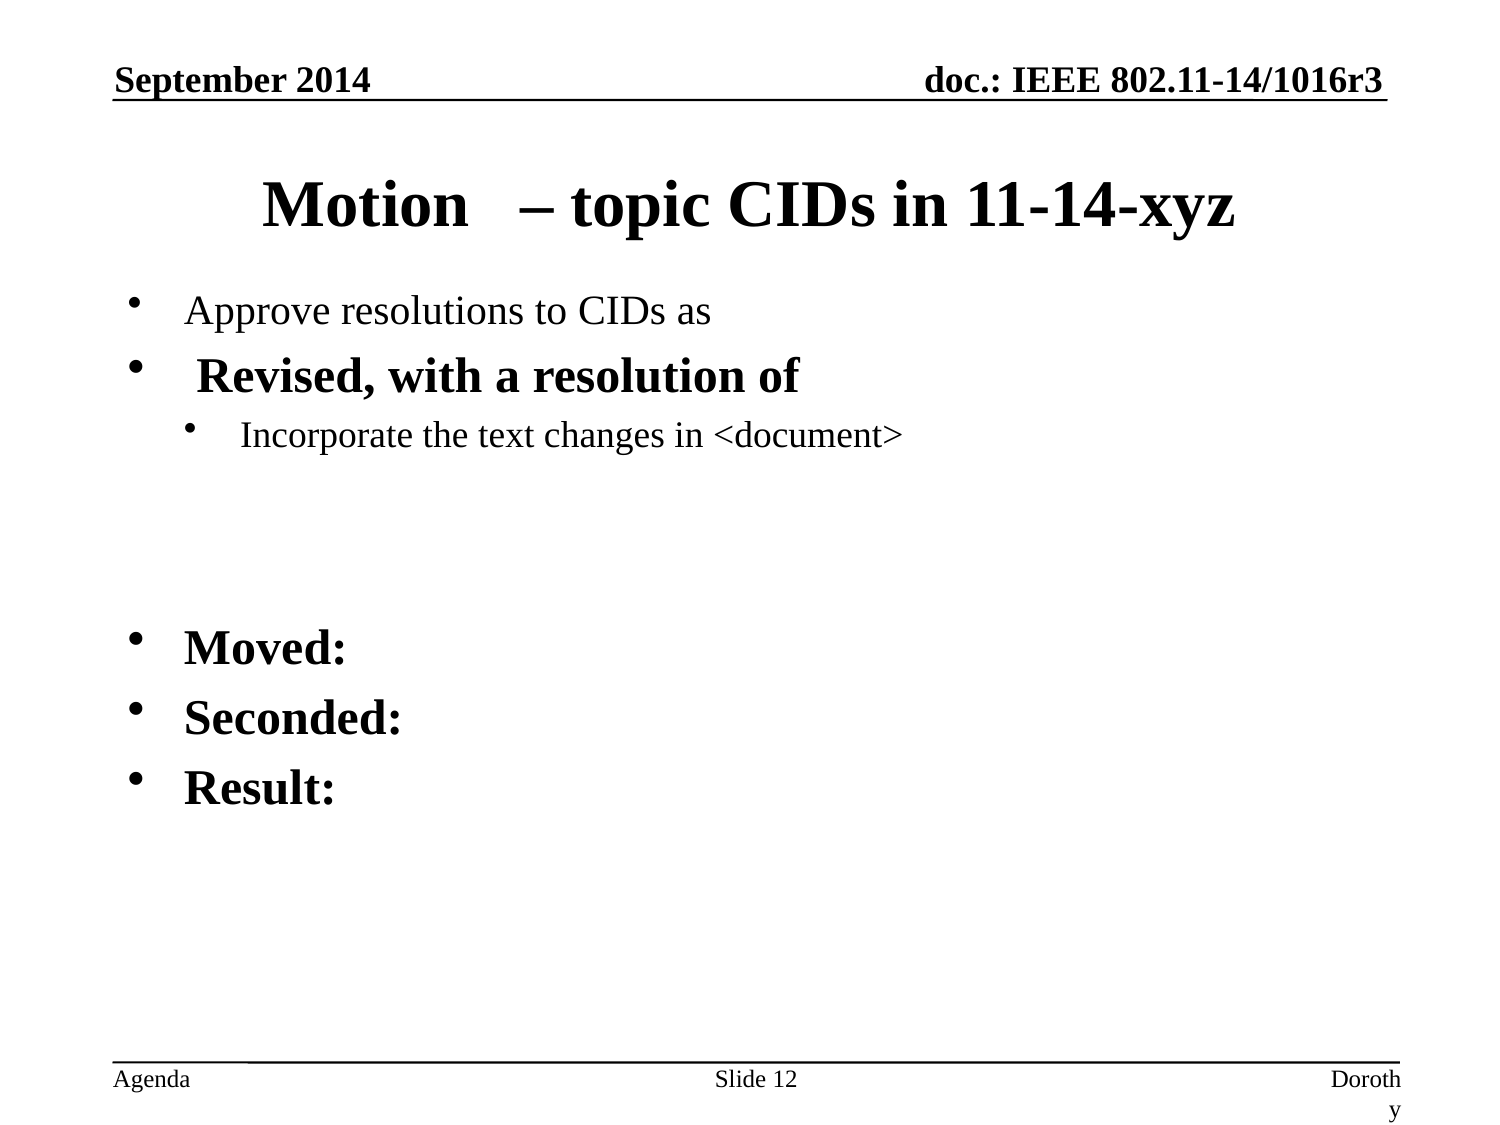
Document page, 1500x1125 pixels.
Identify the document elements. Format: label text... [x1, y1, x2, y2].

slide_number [114, 54, 425, 100]
footer Dorothy Stanley, Aruba Networks [1325, 1062, 1402, 1093]
slide_number Slide 12 [712, 1062, 800, 1093]
list Approve resolutions to CIDs as Revised, with a resolution of Incorporate the text changes in <document> Moved: Seconded: Result: [112, 275, 1388, 900]
title Motion – topic CIDs in 11-14-xyz [112, 112, 1388, 275]
